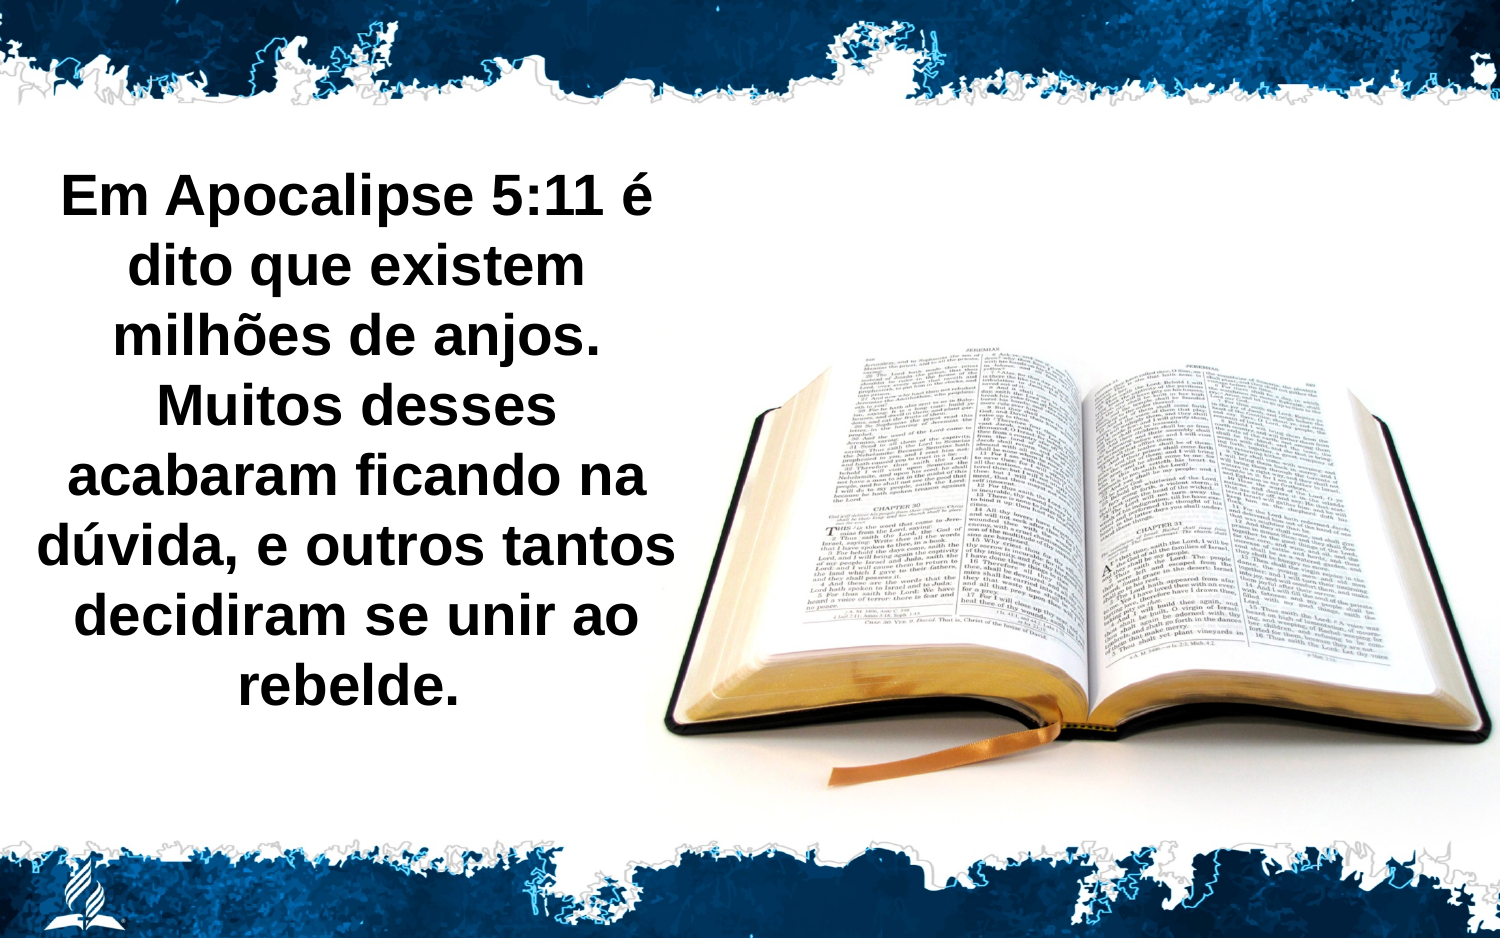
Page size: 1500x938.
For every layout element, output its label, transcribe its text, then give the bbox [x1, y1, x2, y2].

picture [0, 0, 1500, 938]
text_box Em Apocalipse 5:11 é dito que existem milhões de anjos. Muitos desses acabaram ficando na dúvida, e outros tantos decidiram se unir ao rebelde. [0, 149, 715, 725]
